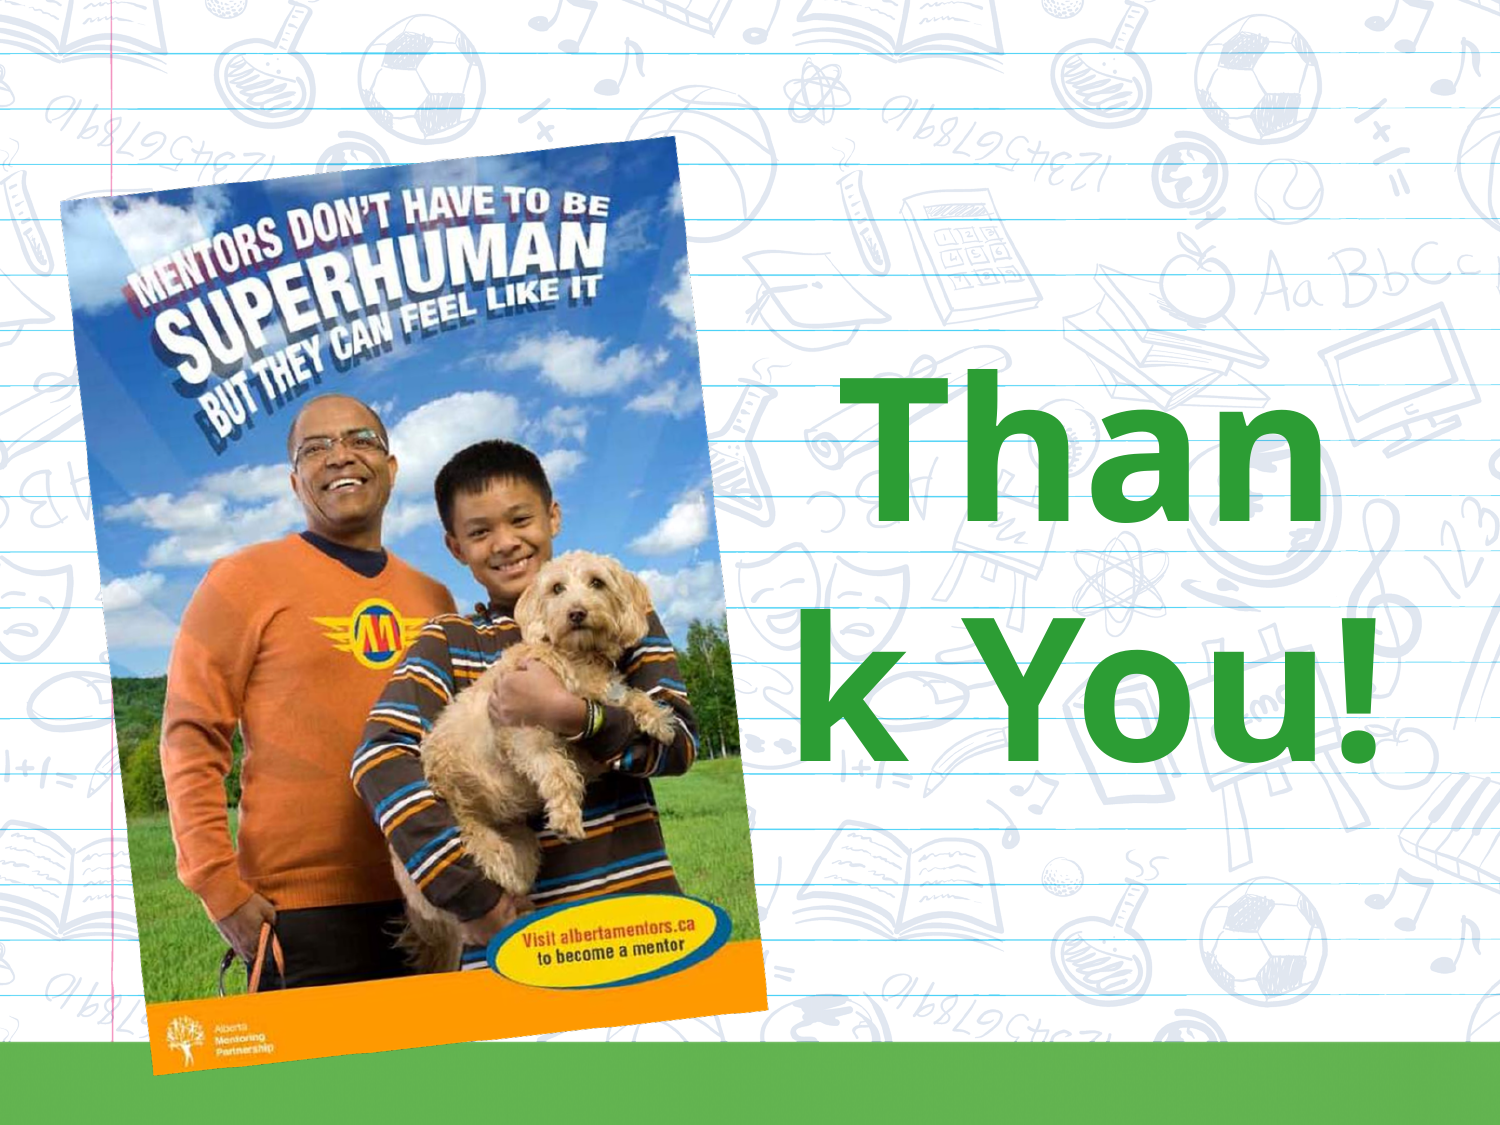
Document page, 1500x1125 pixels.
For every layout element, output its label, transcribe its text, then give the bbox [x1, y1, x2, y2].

text_box Thank You! [802, 314, 1412, 810]
picture [0, 0, 1500, 1125]
